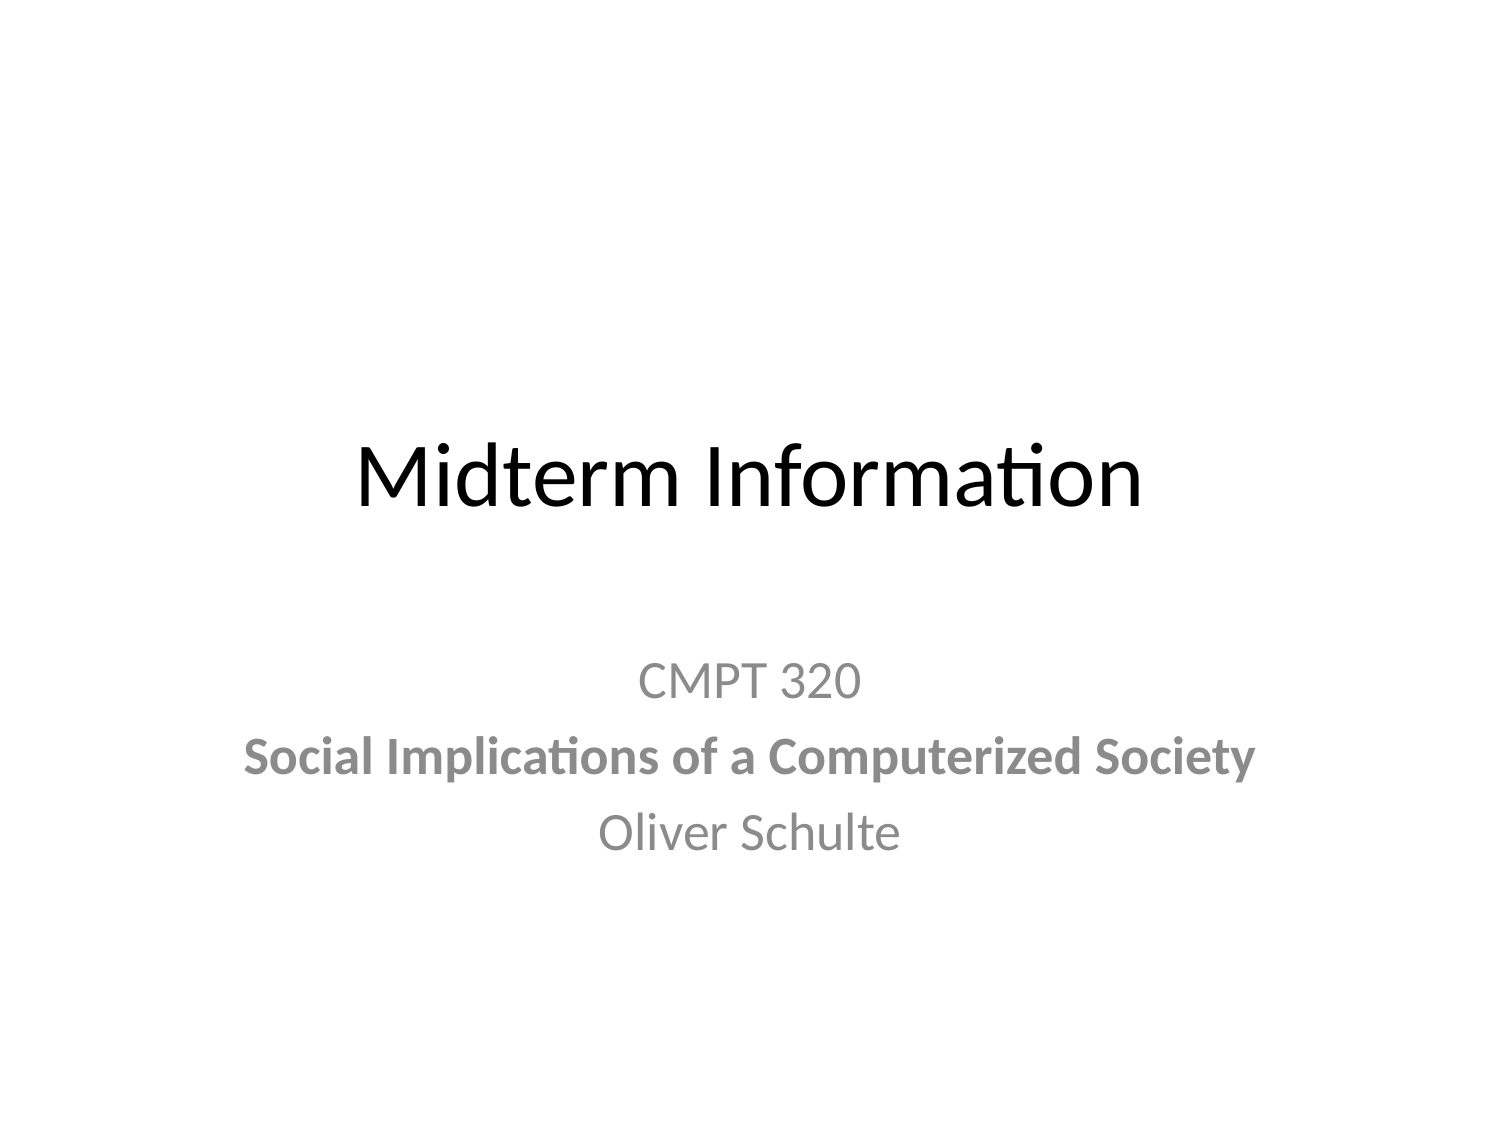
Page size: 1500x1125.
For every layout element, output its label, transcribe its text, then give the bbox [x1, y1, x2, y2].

title Midterm Information [112, 349, 1388, 591]
subtitle CMPT 320 Social Implications of a Computerized Society Oliver Schulte [225, 637, 1275, 925]
